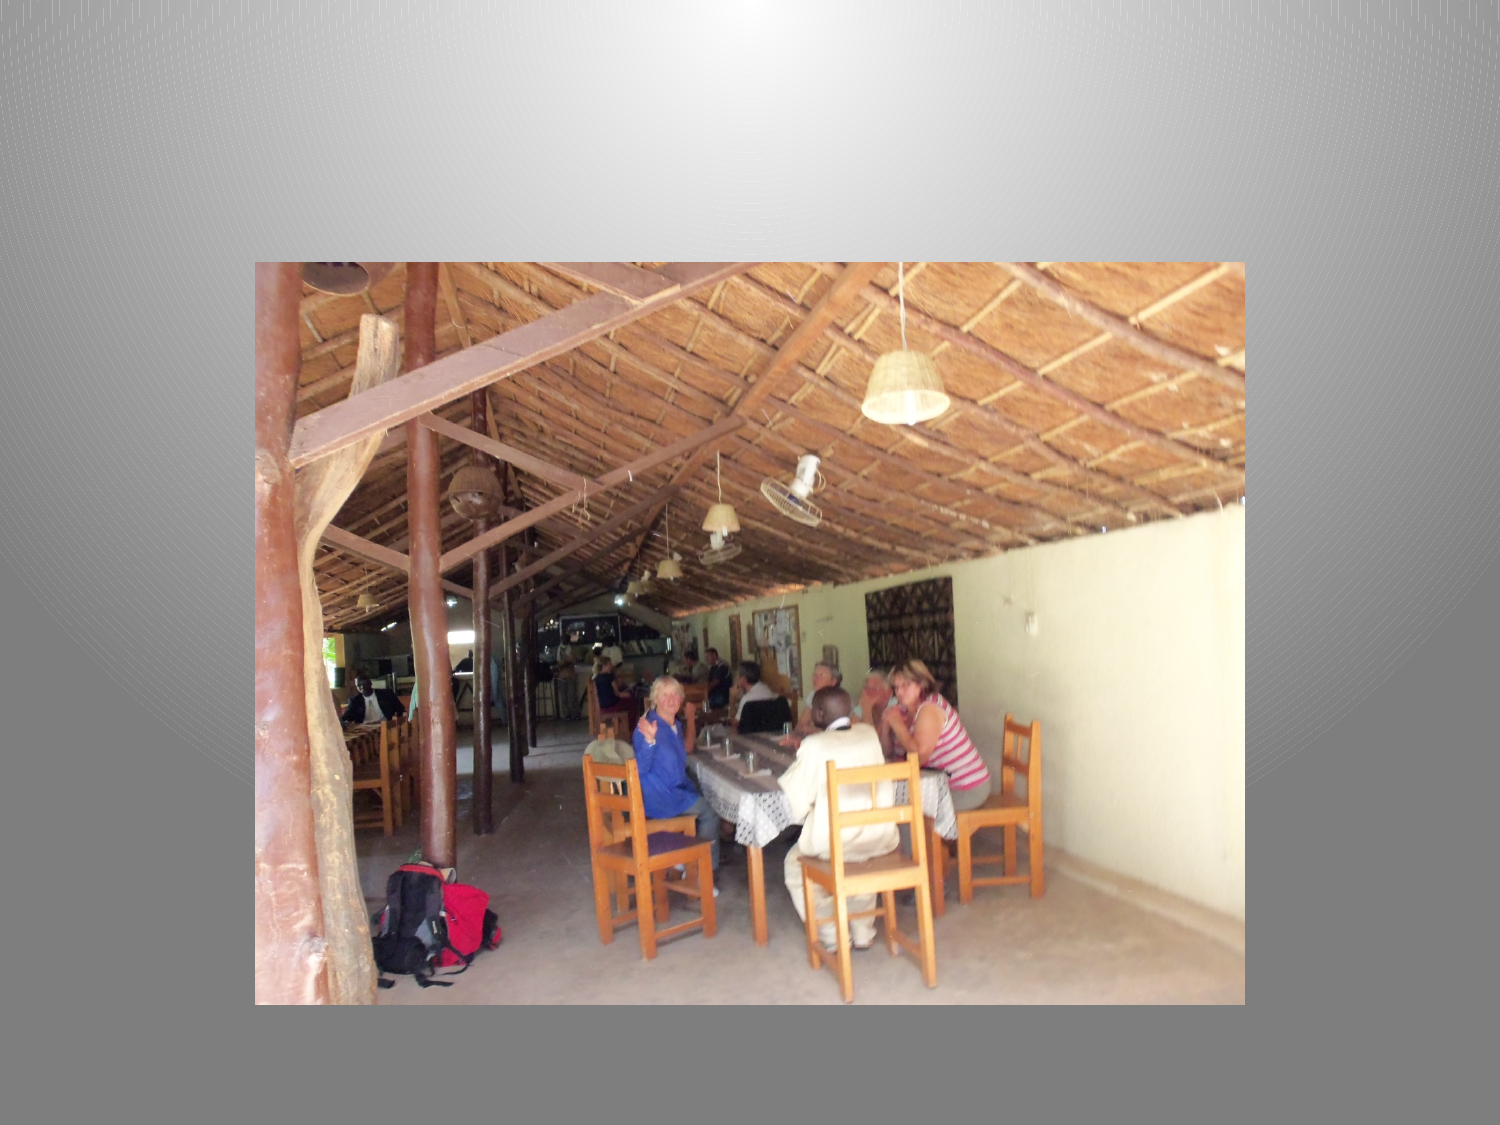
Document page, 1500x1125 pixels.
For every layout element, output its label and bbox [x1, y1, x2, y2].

list [254, 262, 1246, 1006]
